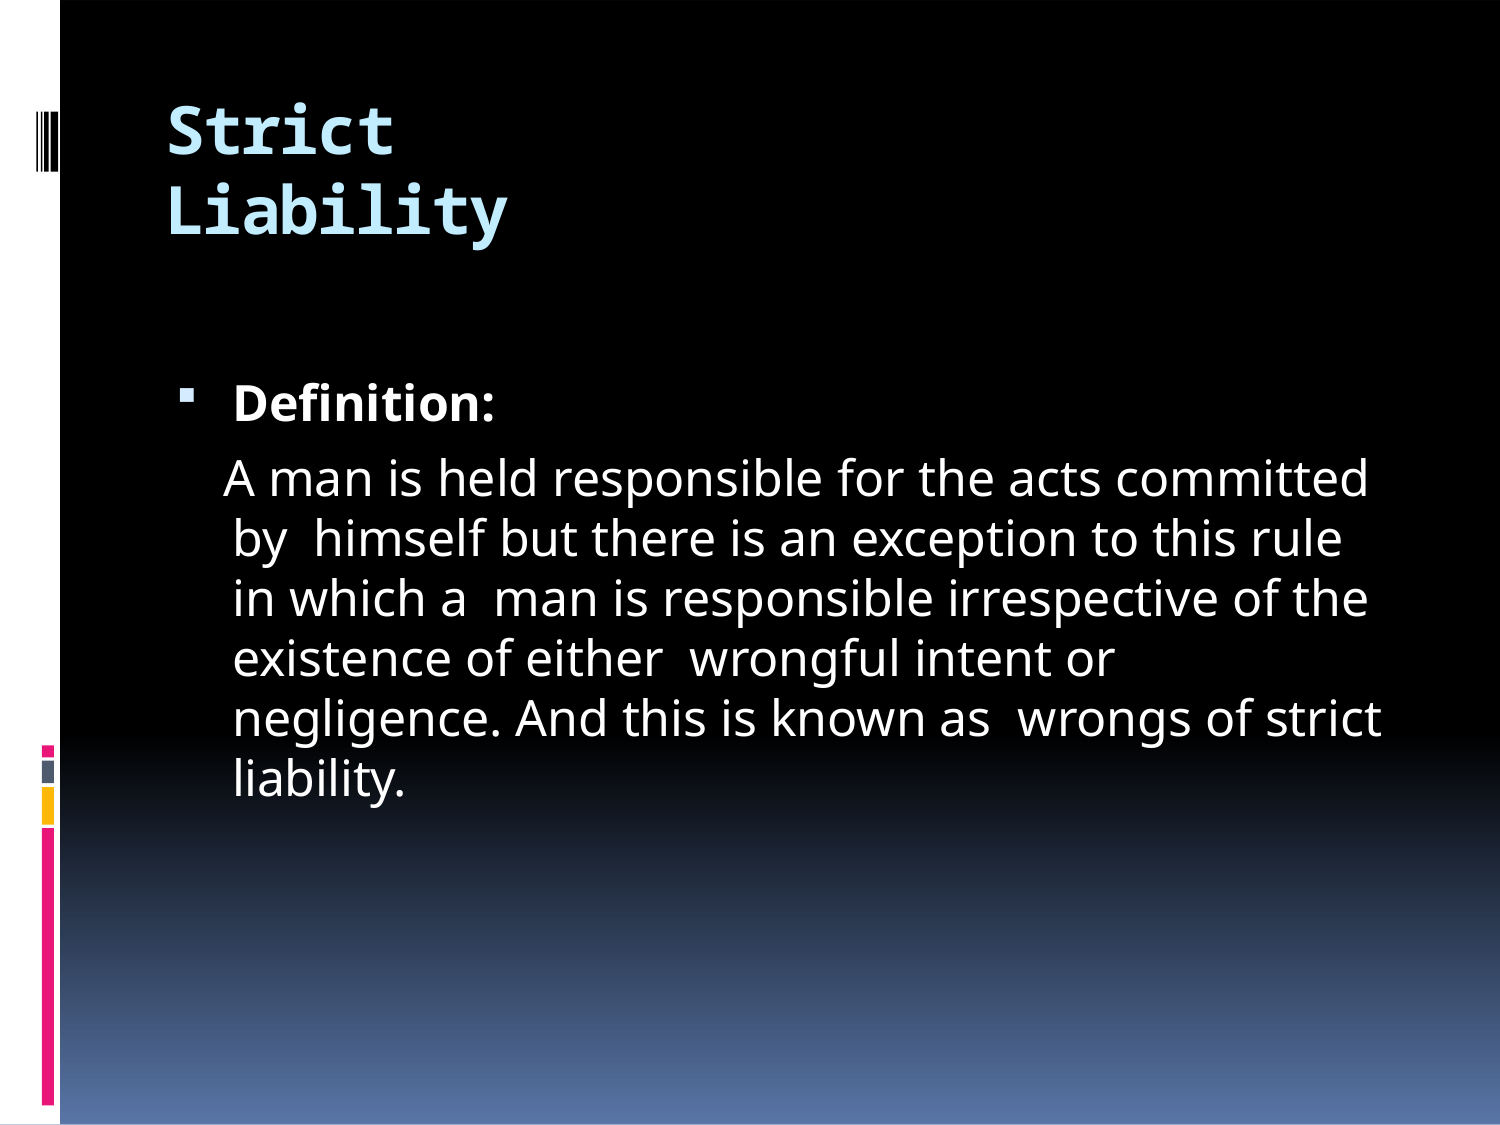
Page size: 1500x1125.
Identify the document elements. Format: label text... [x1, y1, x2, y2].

title Strict Liability [162, 85, 724, 276]
text_box Definition: A man is held responsible for the acts committed by himself but there is an exception to this rule in which a man is responsible irrespective of the existence of either wrongful intent or negligence. And this is known as wrongs of strict liability. [174, 354, 1388, 807]
picture [60, 0, 1500, 1125]
